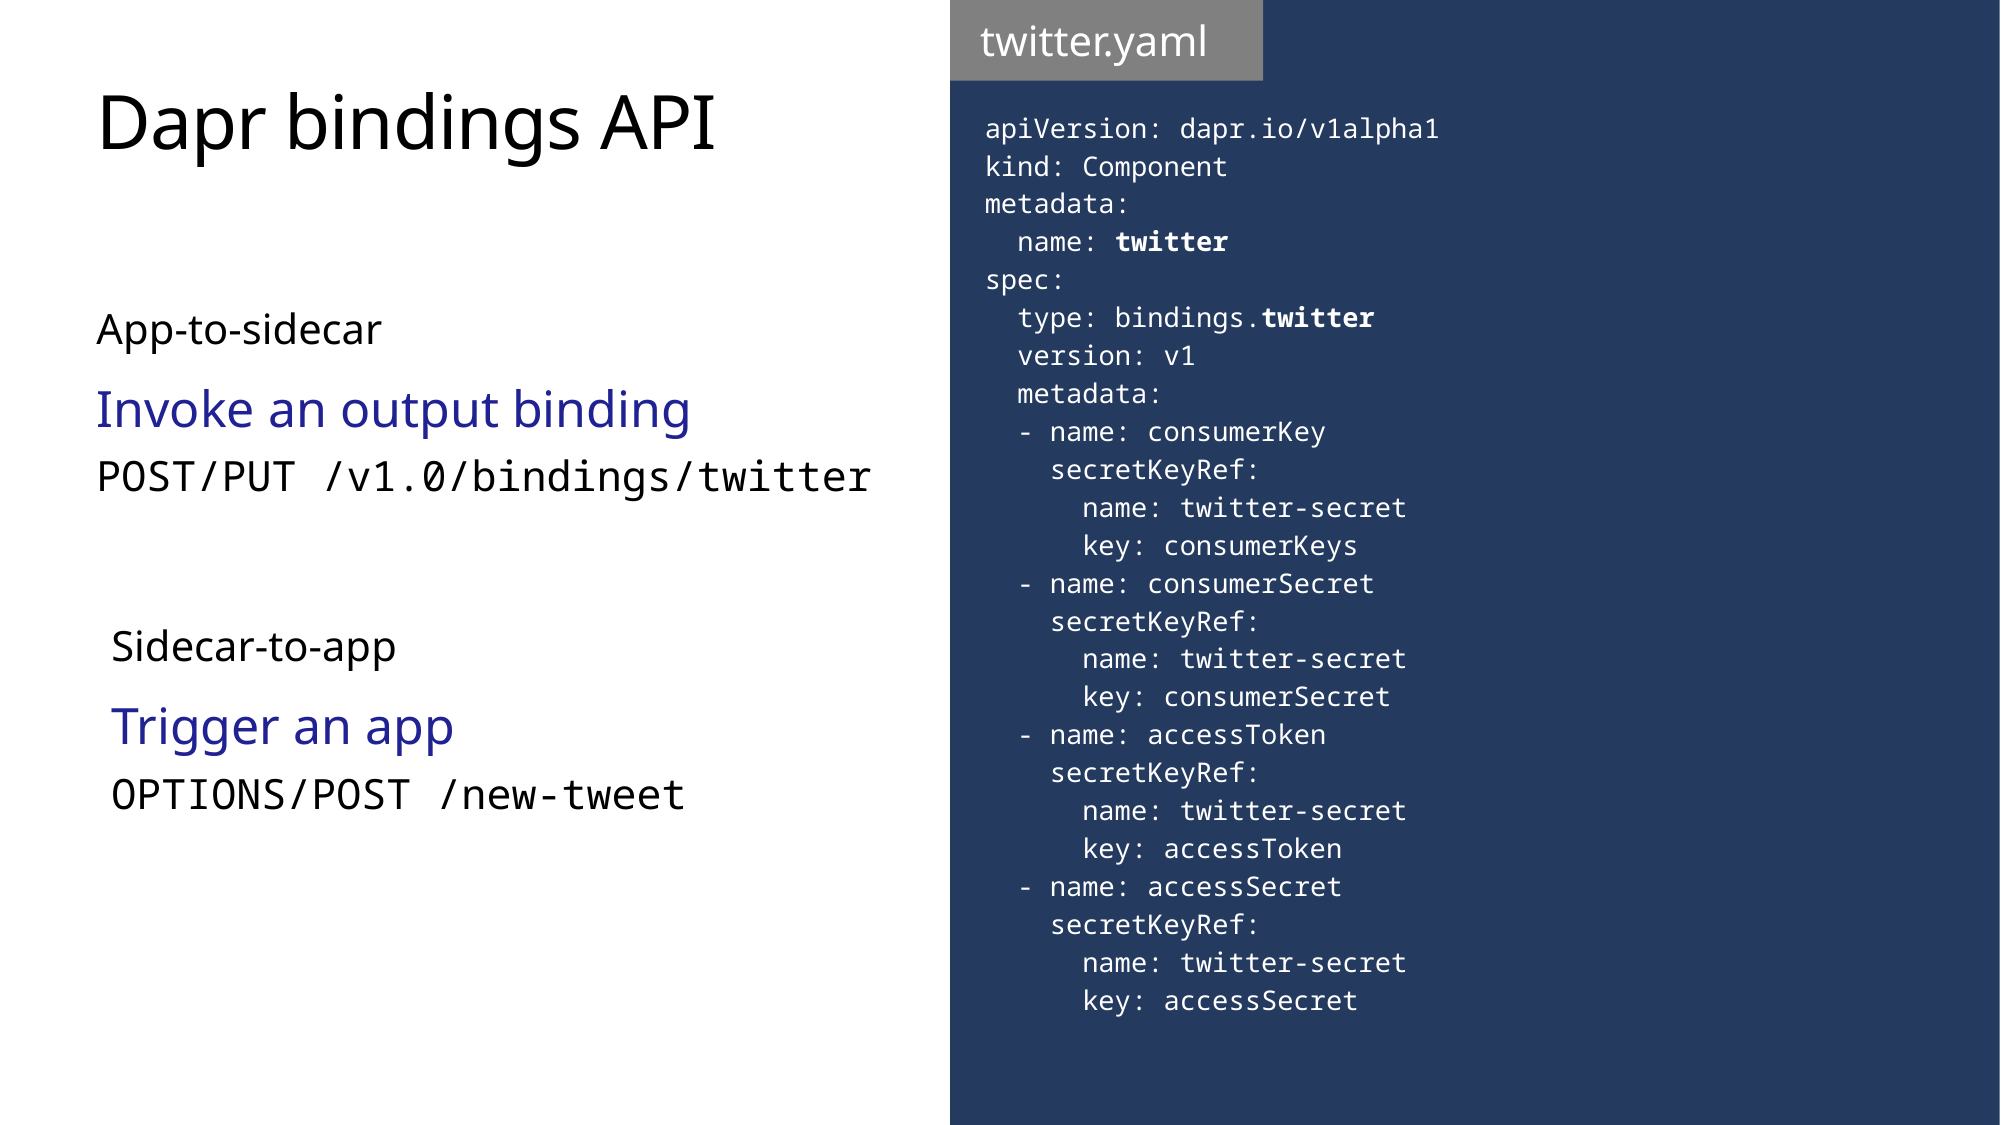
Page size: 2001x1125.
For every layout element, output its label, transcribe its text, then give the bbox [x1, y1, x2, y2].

text_box App-to-sidecar Invoke an output binding POST/PUT /v1.0/bindings/twitter [96, 302, 905, 501]
title Dapr bindings API [96, 75, 905, 166]
list twitter.yaml [950, 0, 1264, 81]
list apiVersion: dapr.io/v1alpha1 kind: Component metadata: name: twitter spec: type: bindings.twitter version: v1 metadata: - name: consumerKey secretKeyRef: name: twitter-secret key: consumerKeys - name: consumerSecret secretKeyRef: name: twitter-secret key: consumerSecret - name: accessToken secretKeyRef: name: twitter-secret key: accessToken - name: accessSecret secretKeyRef: name: twitter-secret key: accessSecret [984, 111, 1973, 1050]
text_box Sidecar-to-app Trigger an app OPTIONS/POST /new-tweet [96, 612, 905, 825]
